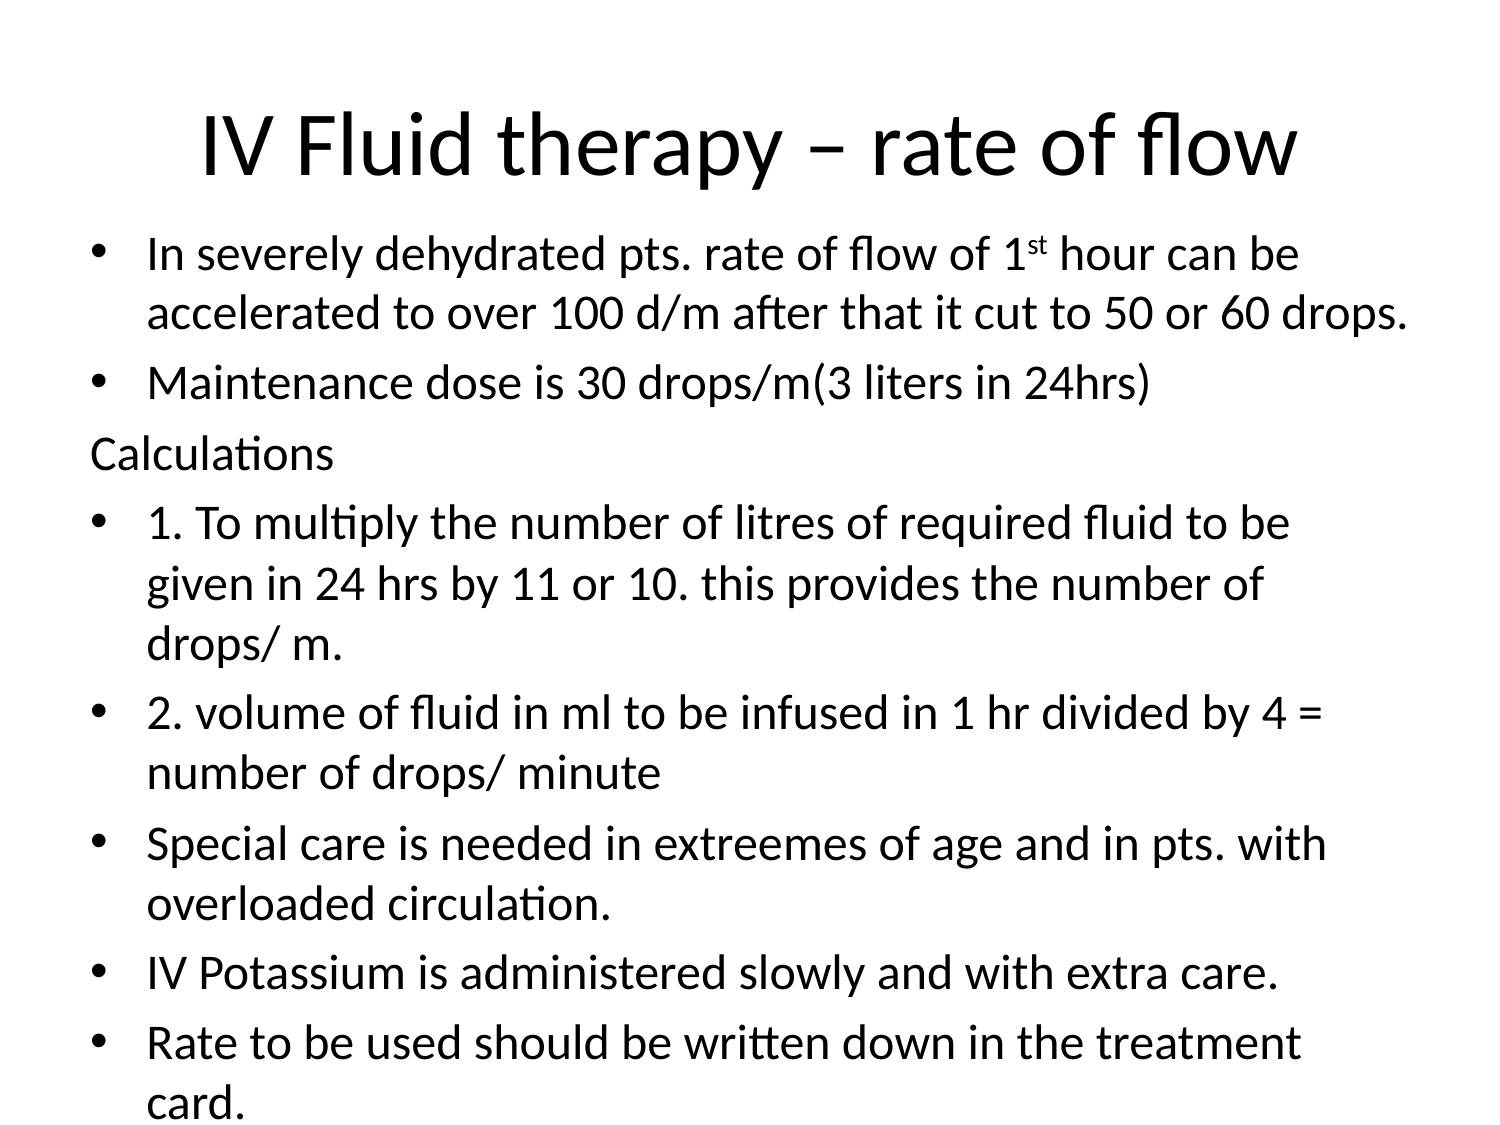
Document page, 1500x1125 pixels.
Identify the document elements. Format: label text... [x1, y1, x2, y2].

title IV Fluid therapy – rate of flow [75, 45, 1425, 212]
list In severely dehydrated pts. rate of flow of 1st hour can be accelerated to over 100 d/m after that it cut to 50 or 60 drops. Maintenance dose is 30 drops/m(3 liters in 24hrs) Calculations 1. To multiply the number of litres of required fluid to be given in 24 hrs by 11 or 10. this provides the number of drops/ m. 2. volume of fluid in ml to be infused in 1 hr divided by 4 = number of drops/ minute Special care is needed in extreemes of age and in pts. with overloaded circulation. IV Potassium is administered slowly and with extra care. Rate to be used should be written down in the treatment card. [75, 212, 1425, 1005]
